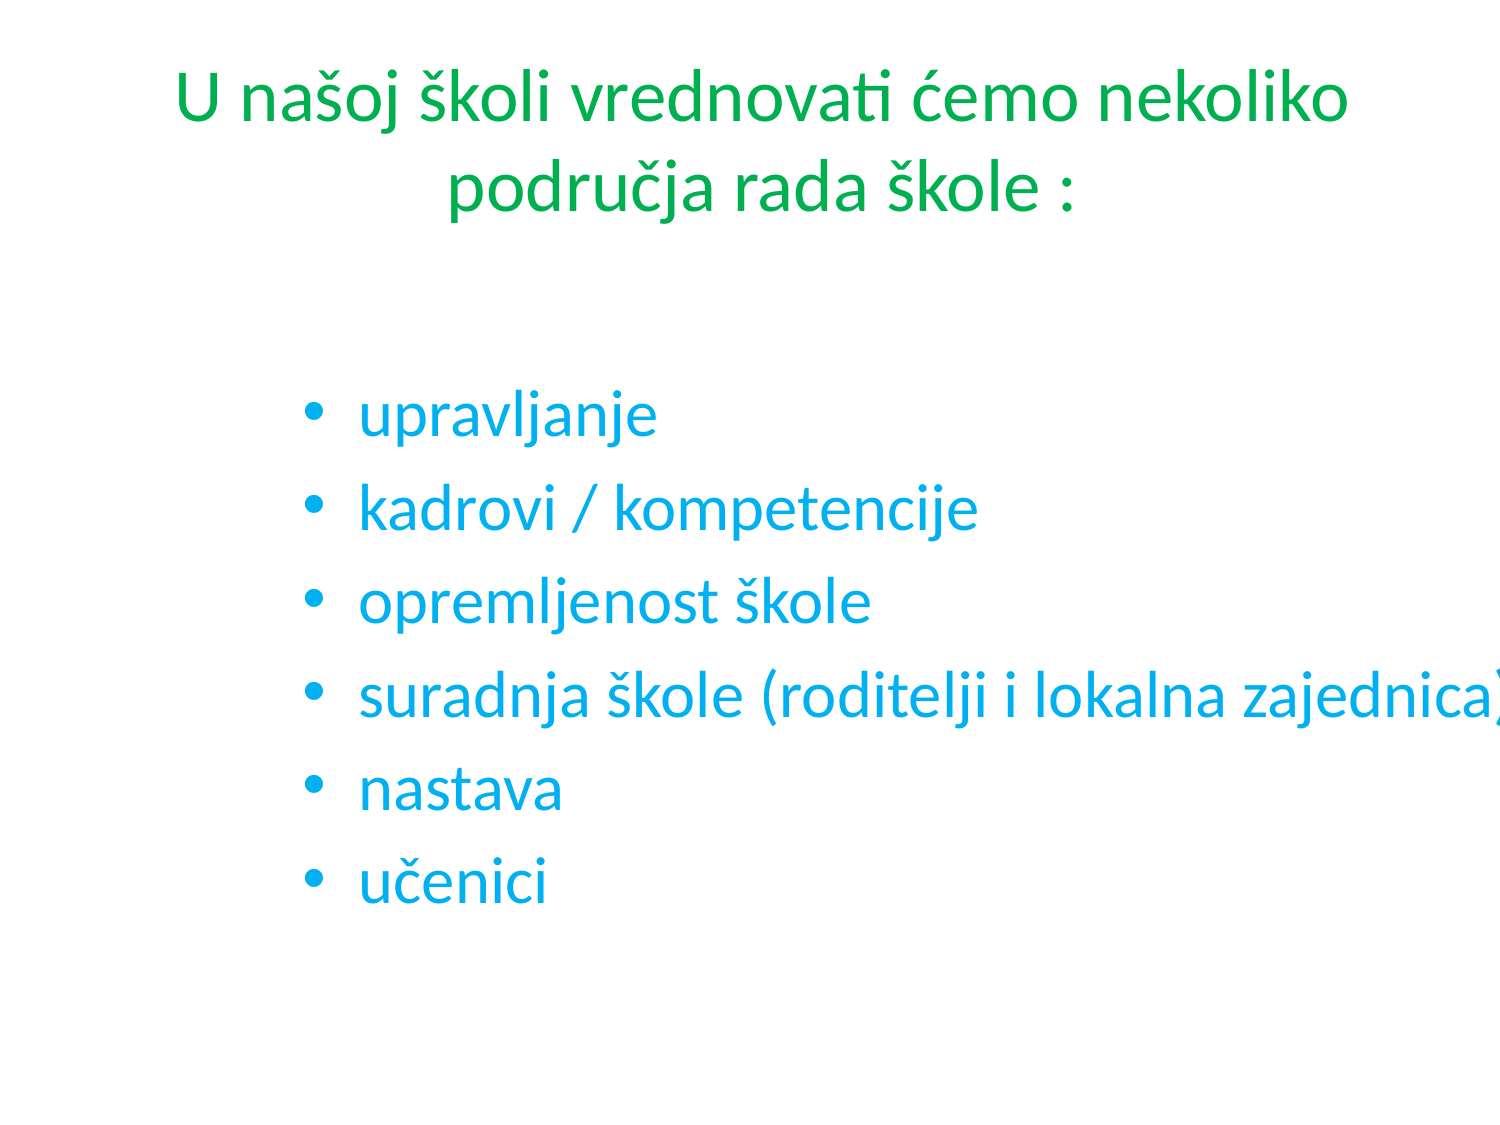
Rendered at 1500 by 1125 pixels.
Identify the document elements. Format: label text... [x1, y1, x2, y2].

title U našoj školi vrednovati ćemo nekoliko područja rada škole : [87, 87, 1438, 275]
list upravljanje kadrovi / kompetencije opremljenost škole suradnja škole (roditelji i lokalna zajednica) nastava učenici [287, 362, 1500, 1105]
